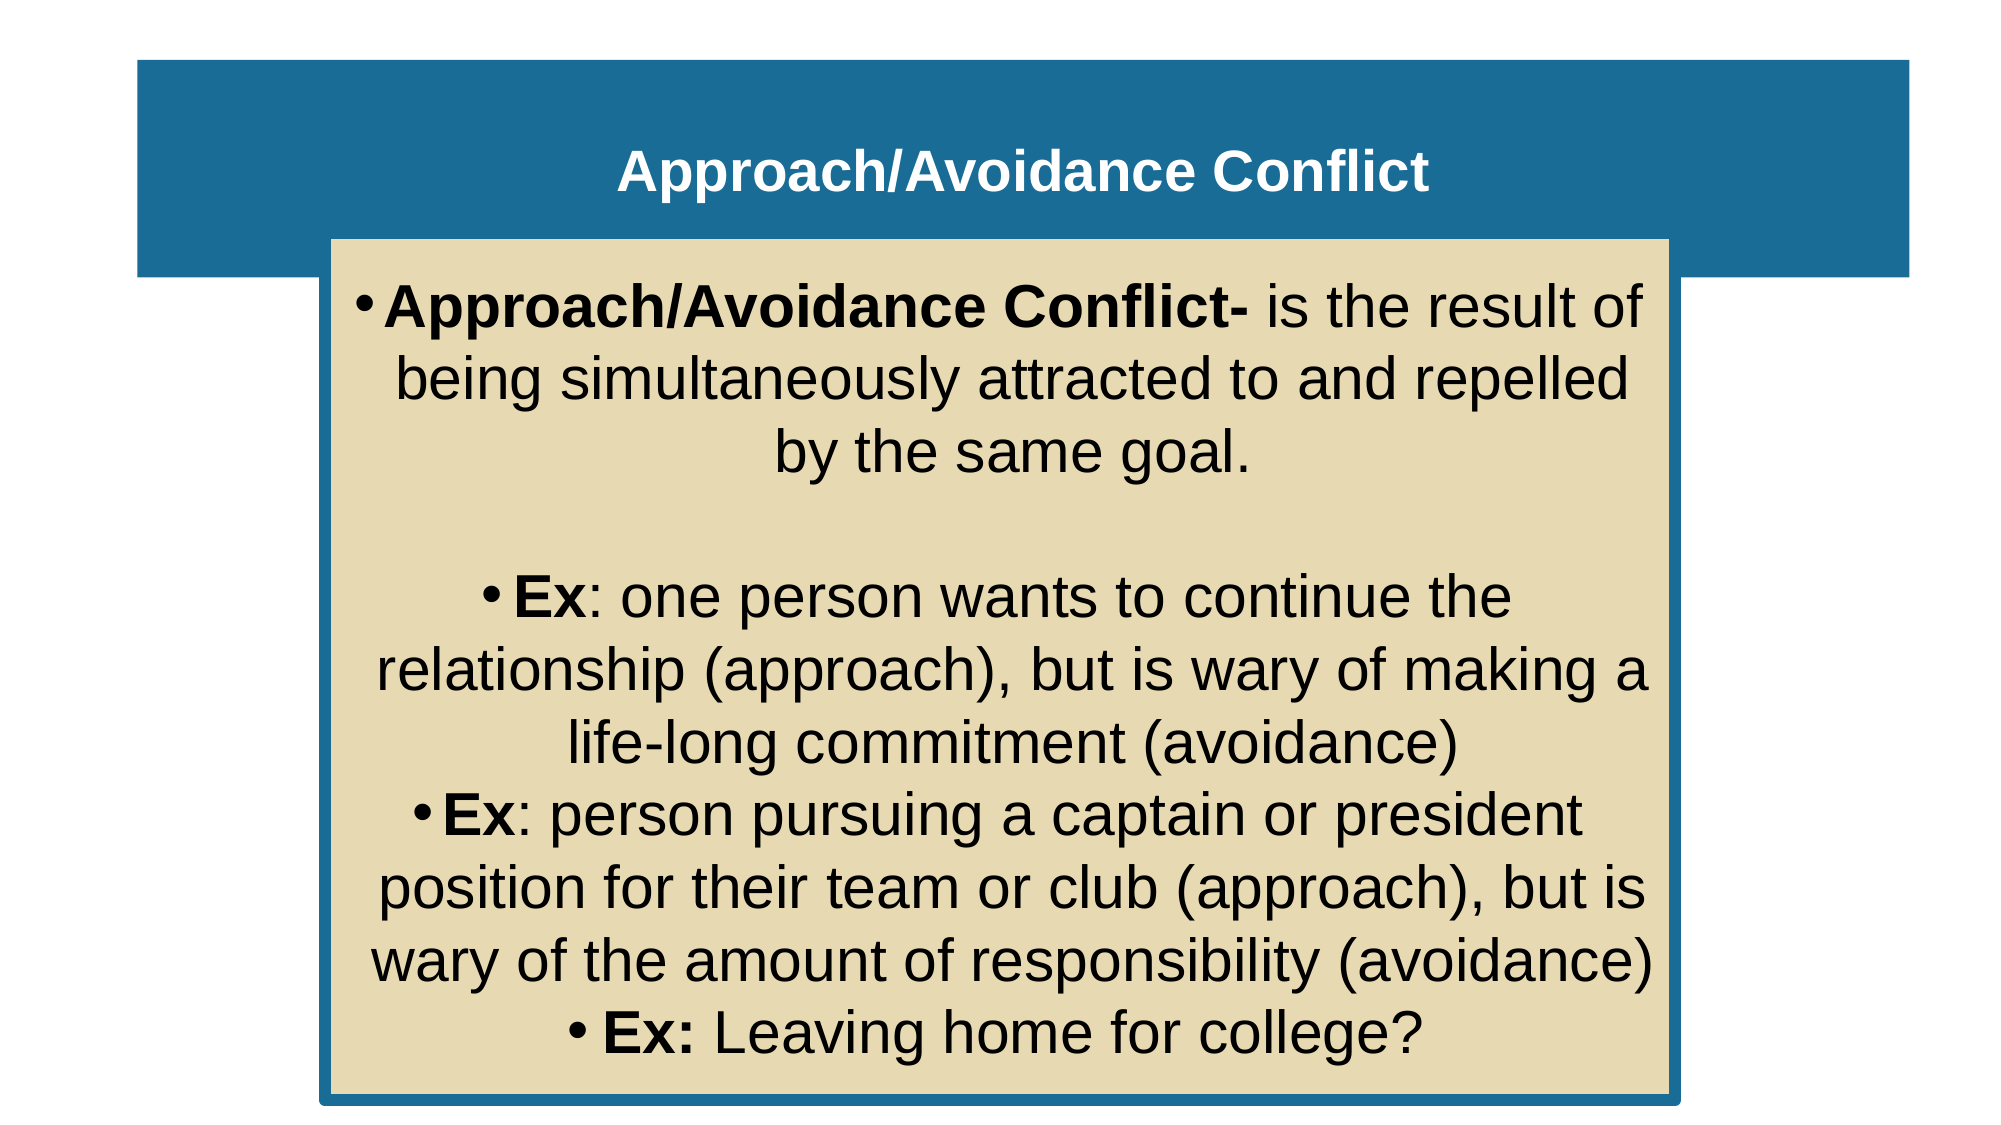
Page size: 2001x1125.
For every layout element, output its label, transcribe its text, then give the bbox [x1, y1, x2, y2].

list Approach/Avoidance Conflict- is the result of being simultaneously attracted to and repelled by the same goal. Ex: one person wants to continue the relationship (approach), but is wary of making a life-long commitment (avoidance) Ex: person pursuing a captain or president position for their team or club (approach), but is wary of the amount of responsibility (avoidance) Ex: Leaving home for college? [319, 226, 1681, 1106]
title Approach/Avoidance Conflict [137, 59, 1910, 278]
